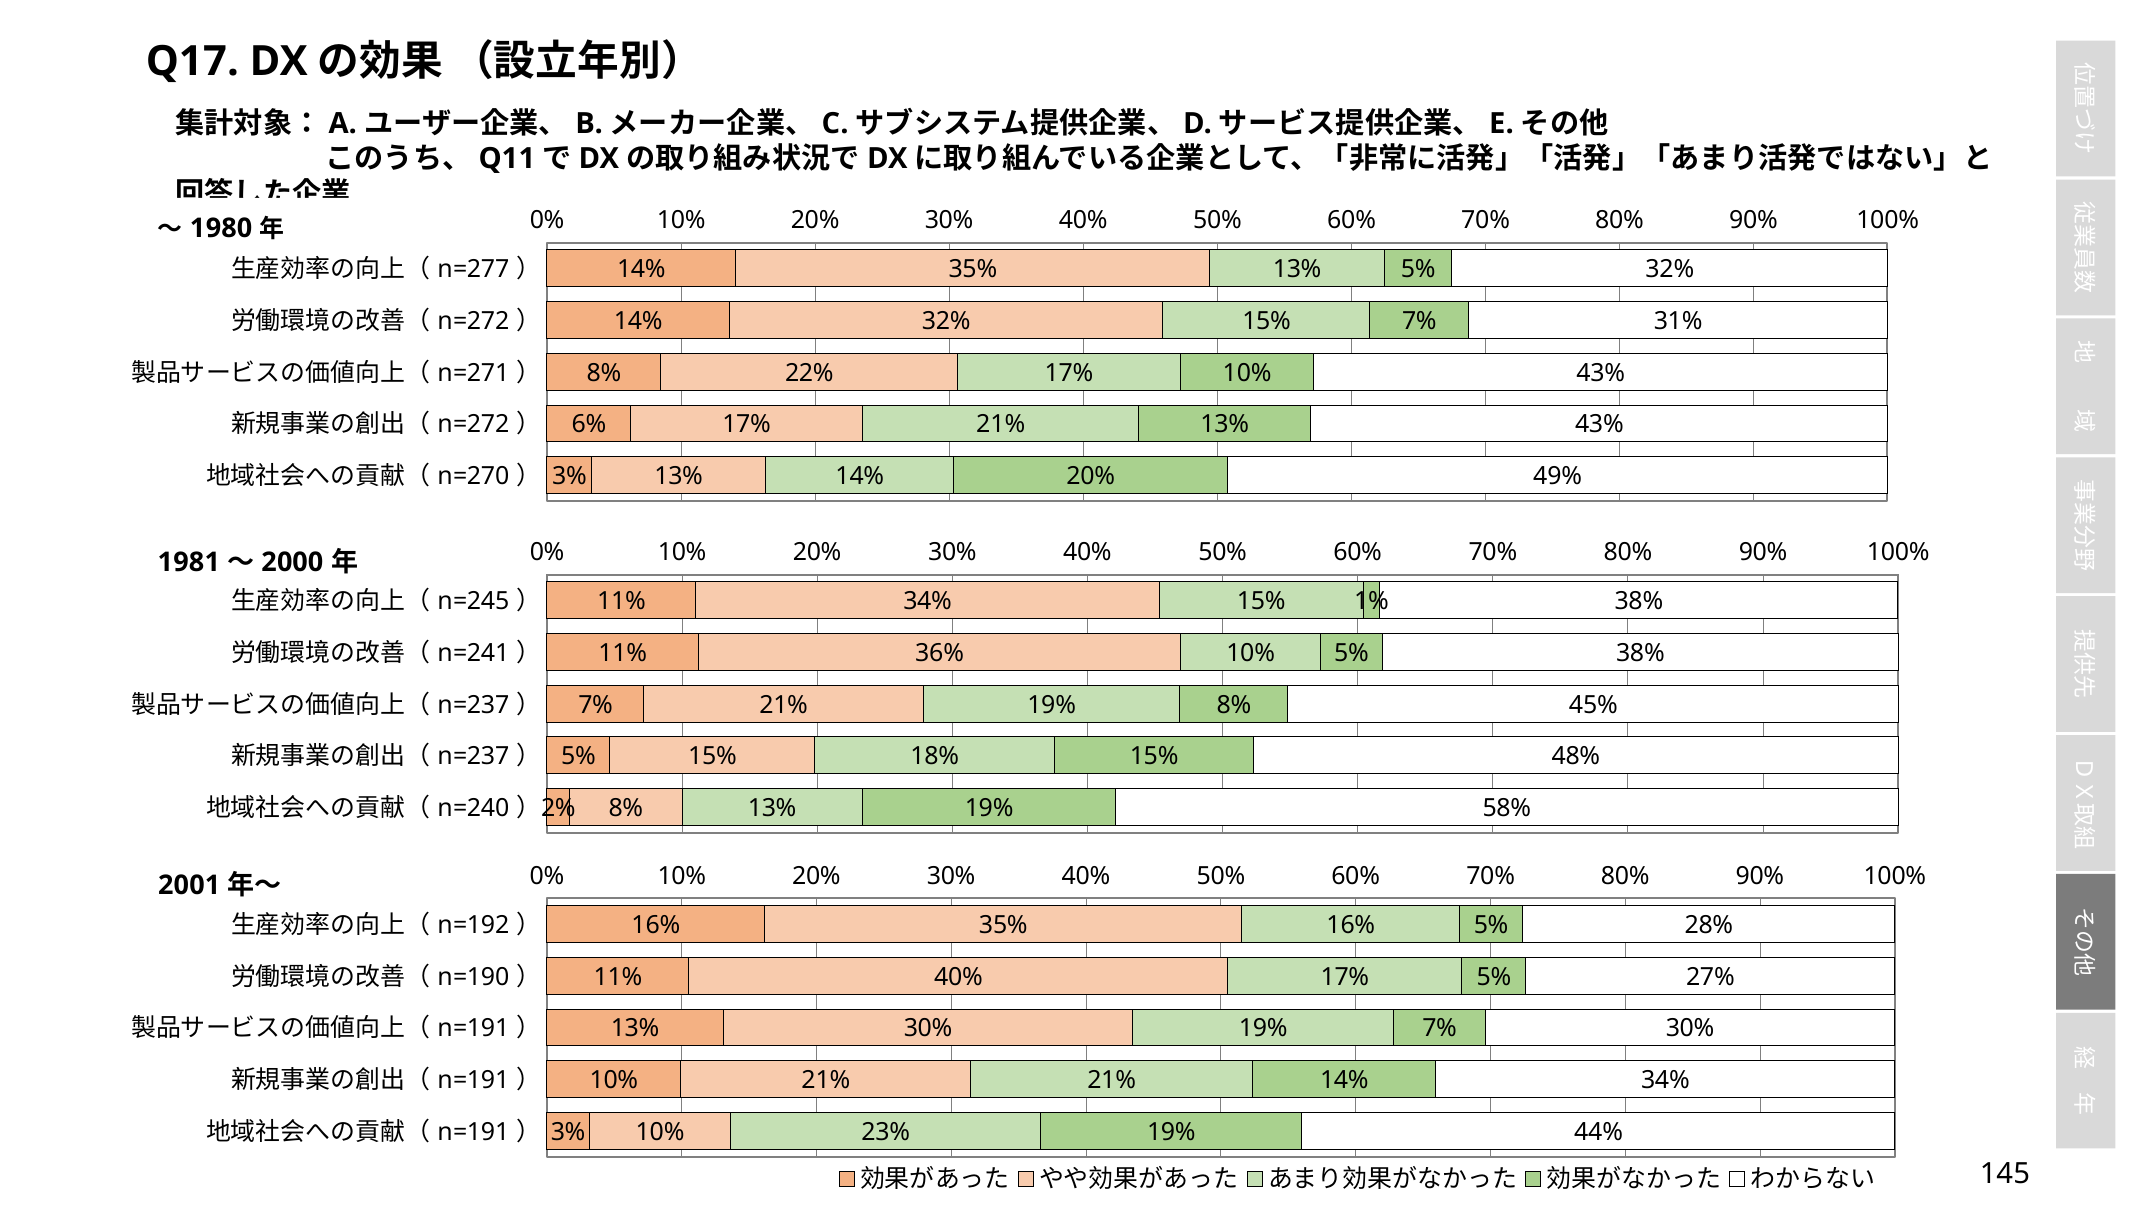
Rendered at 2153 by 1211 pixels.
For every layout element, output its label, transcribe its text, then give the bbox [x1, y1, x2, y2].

text_box Q17. DXの効果 （設立年別） [131, 26, 2022, 92]
slide_number 144 [1965, 1147, 2056, 1186]
chart [131, 197, 1965, 1208]
text_box 集計対象：A.ユーザー企業、B.メーカー企業、C.サブシステム提供企業、D.サービス提供企業、E.その他 このうち、Q11でDXの取り組み状況でDXに取り組んでいる企業として、「非常に活発」「活発」「あまり活発ではない」と回答した企業 [131, 97, 2022, 217]
